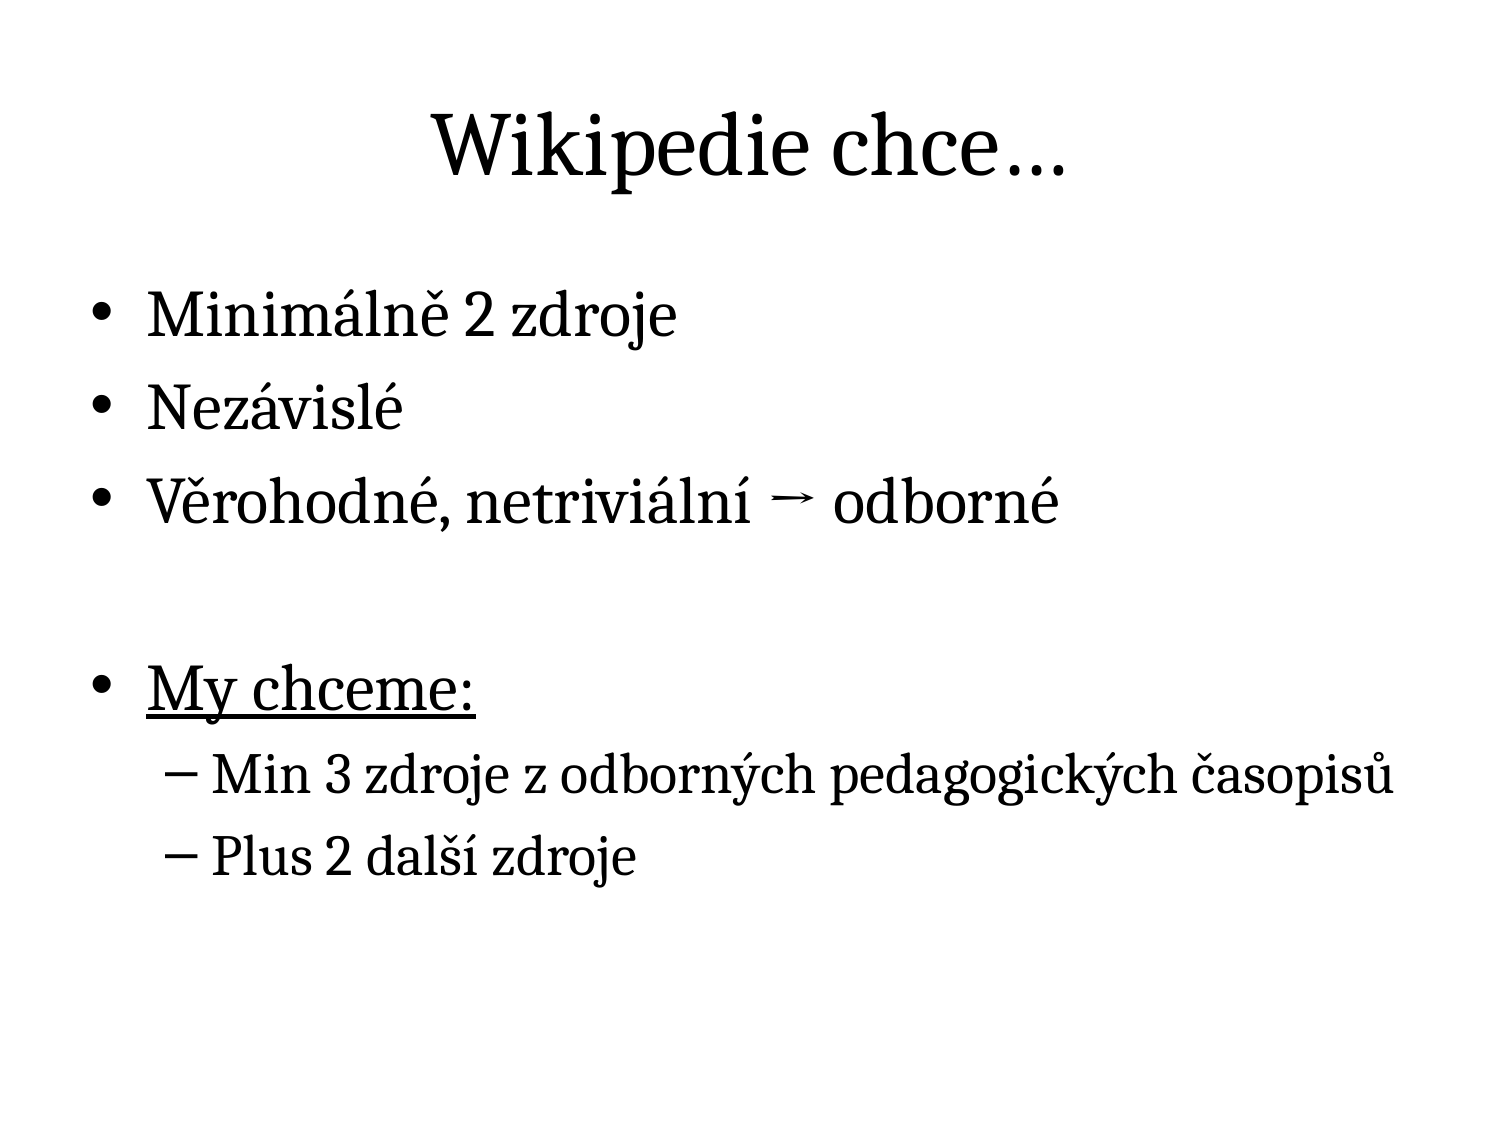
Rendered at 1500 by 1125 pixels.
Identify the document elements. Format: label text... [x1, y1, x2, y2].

title Wikipedie chce… [75, 45, 1425, 233]
list Minimálně 2 zdroje Nezávislé Věrohodné, netriviální → odborné My chceme: Min 3 zdroje z odborných pedagogických časopisů Plus 2 další zdroje [75, 262, 1425, 1005]
